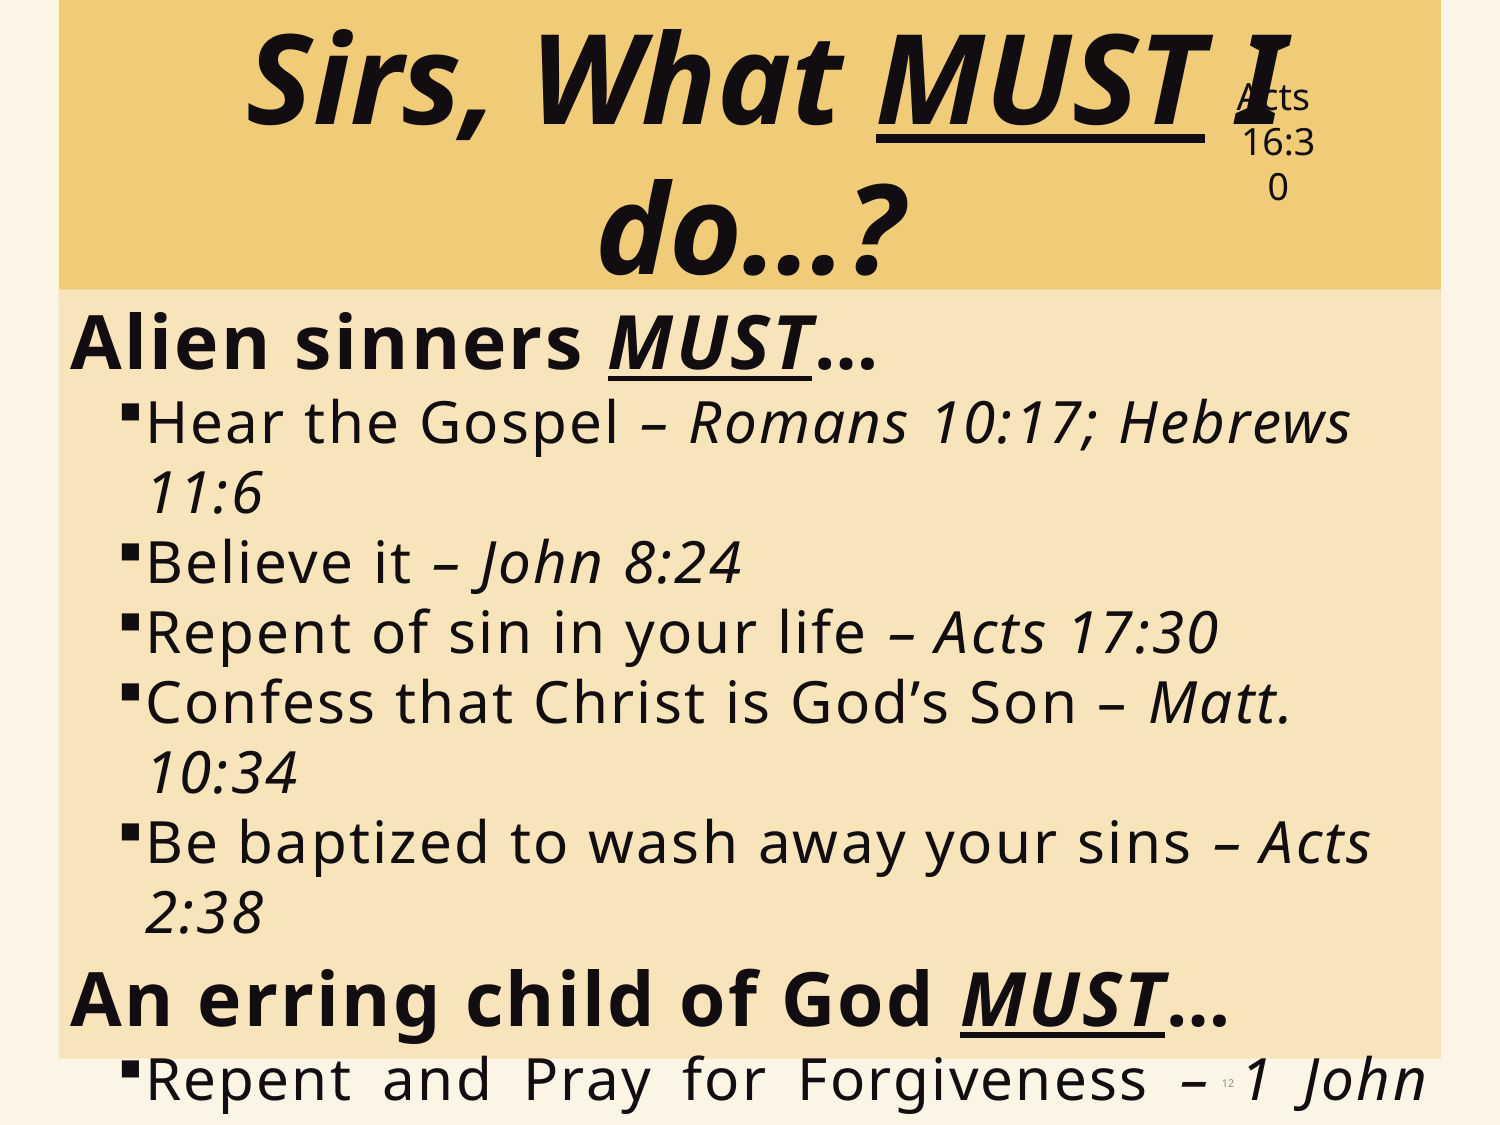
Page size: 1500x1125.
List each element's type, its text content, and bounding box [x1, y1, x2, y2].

text_box Acts 16:30 [1219, 65, 1338, 216]
text_box [80, 1059, 1224, 1064]
list Alien sinners MUST… Hear the Gospel – Romans 10:17; Hebrews 11:6 Believe it – John 8:24 Repent of sin in your life – Acts 17:30 Confess that Christ is God’s Son – Matt. 10:34 Be baptized to wash away your sins – Acts 2:38 An erring child of God MUST… Repent and Pray for Forgiveness – 1 John 1:7-9 “Be faithful unto death” – Revelation 2:10b [58, 289, 1441, 1059]
slide_number 12 [1059, 1065, 1397, 1103]
text_box Sirs, What MUST I do…? [58, 0, 1441, 289]
